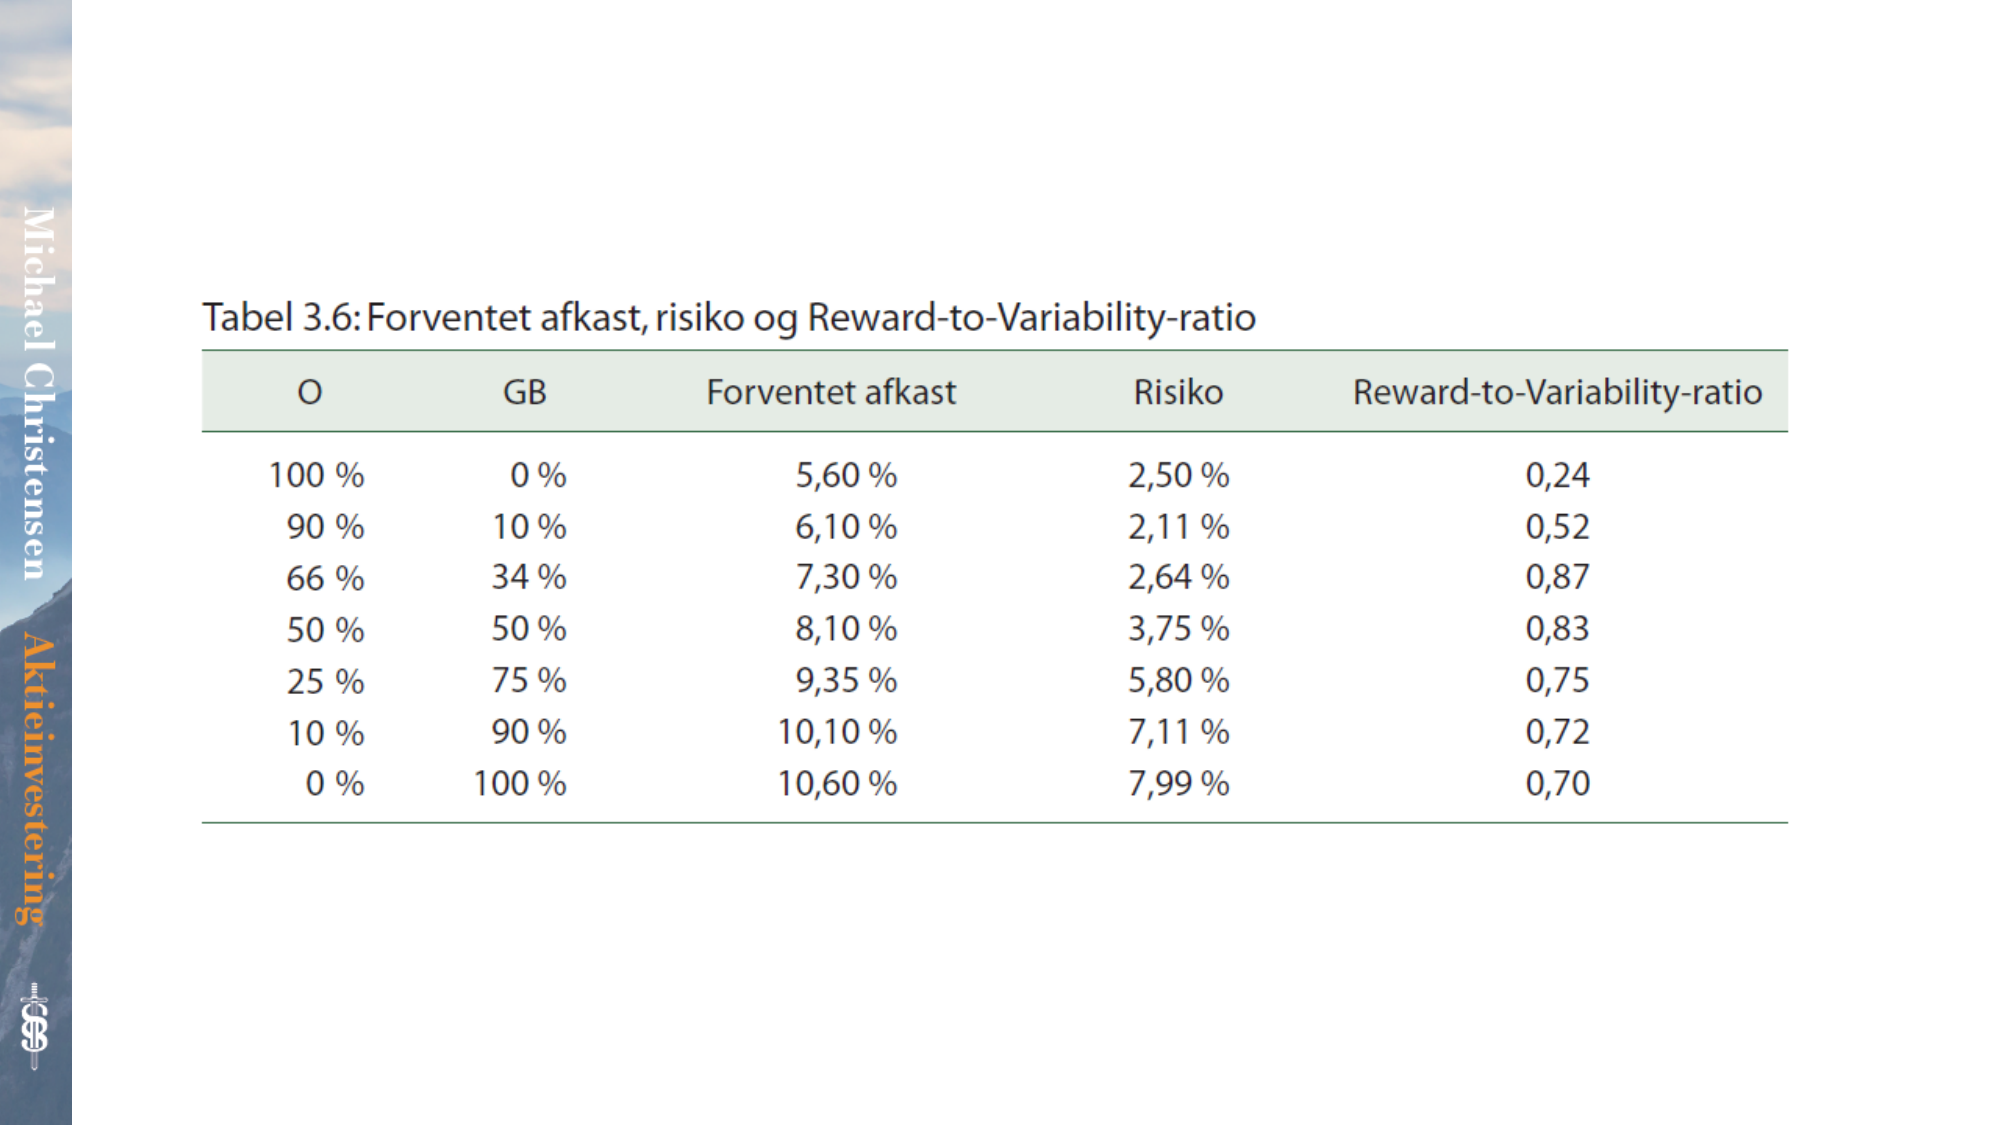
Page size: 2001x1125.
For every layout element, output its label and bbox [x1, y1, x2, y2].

picture [0, 0, 72, 1125]
picture [185, 273, 1815, 852]
